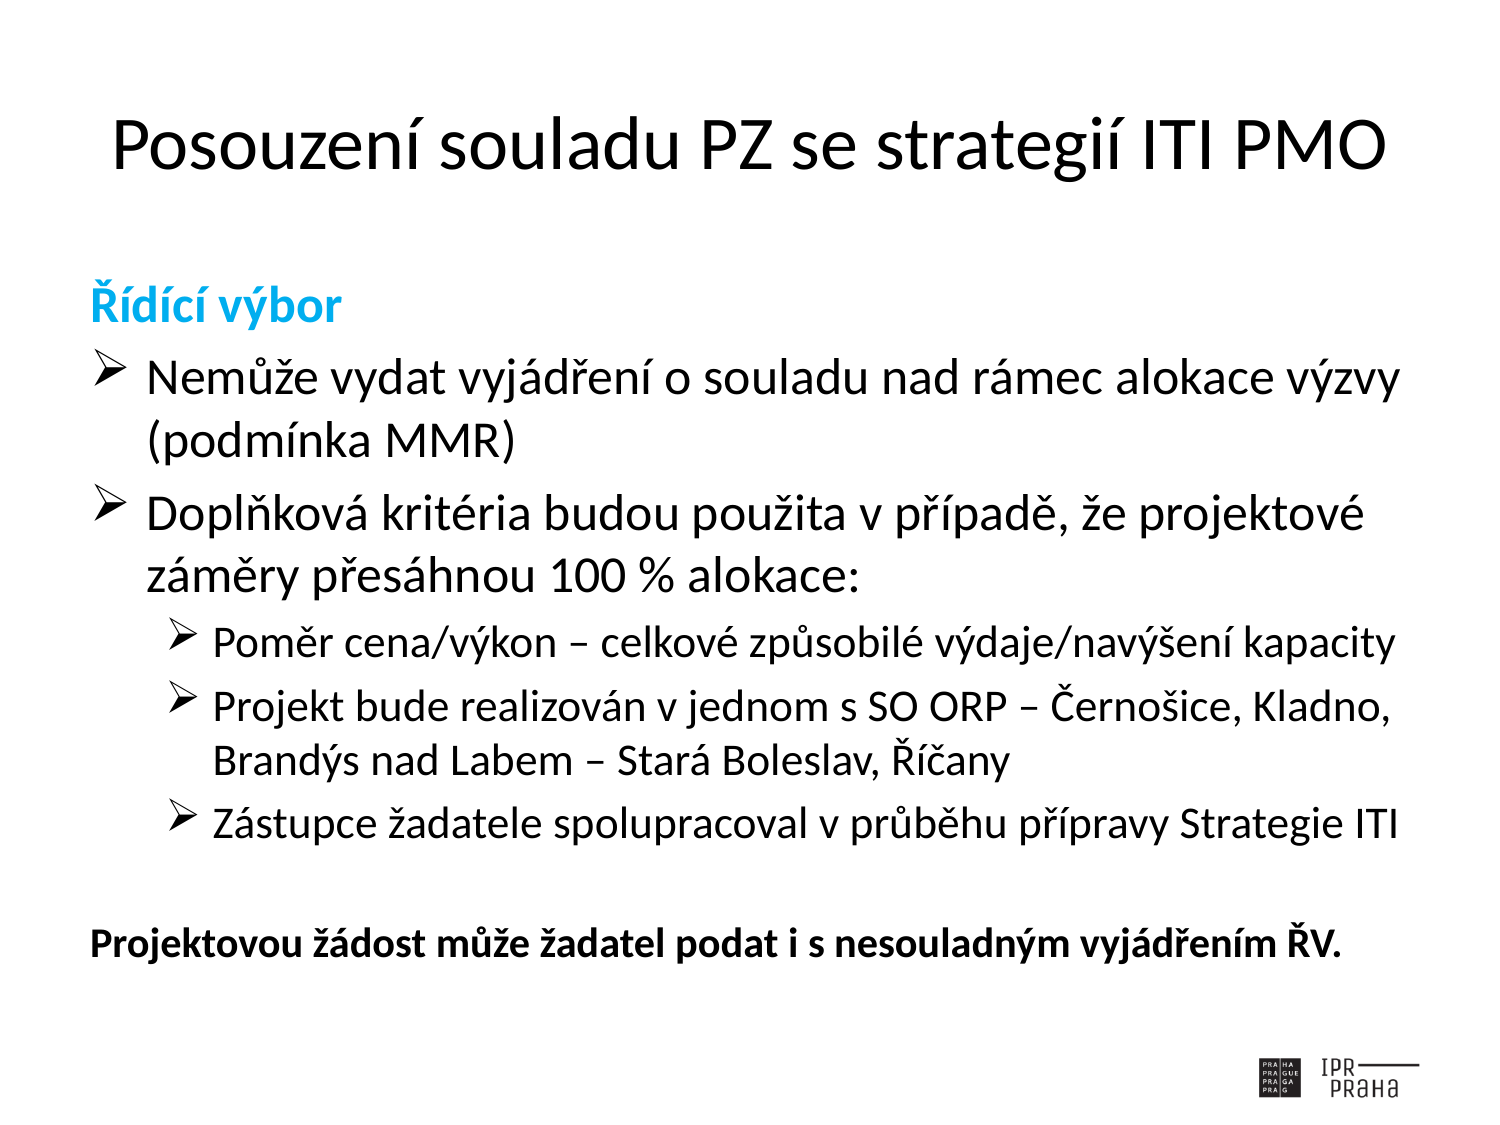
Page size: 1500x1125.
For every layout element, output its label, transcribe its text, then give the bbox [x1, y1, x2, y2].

list Řídící výbor Nemůže vydat vyjádření o souladu nad rámec alokace výzvy (podmínka MMR) Doplňková kritéria budou použita v případě, že projektové záměry přesáhnou 100 % alokace: Poměr cena/výkon – celkové způsobilé výdaje/navýšení kapacity Projekt bude realizován v jednom s SO ORP – Černošice, Kladno, Brandýs nad Labem – Stará Boleslav, Říčany Zástupce žadatele spolupracoval v průběhu přípravy Strategie ITI Projektovou žádost může žadatel podat i s nesouladným vyjádřením ŘV. [75, 262, 1425, 1005]
picture [1253, 1046, 1423, 1108]
title Posouzení souladu PZ se strategií ITI PMO [75, 45, 1425, 233]
